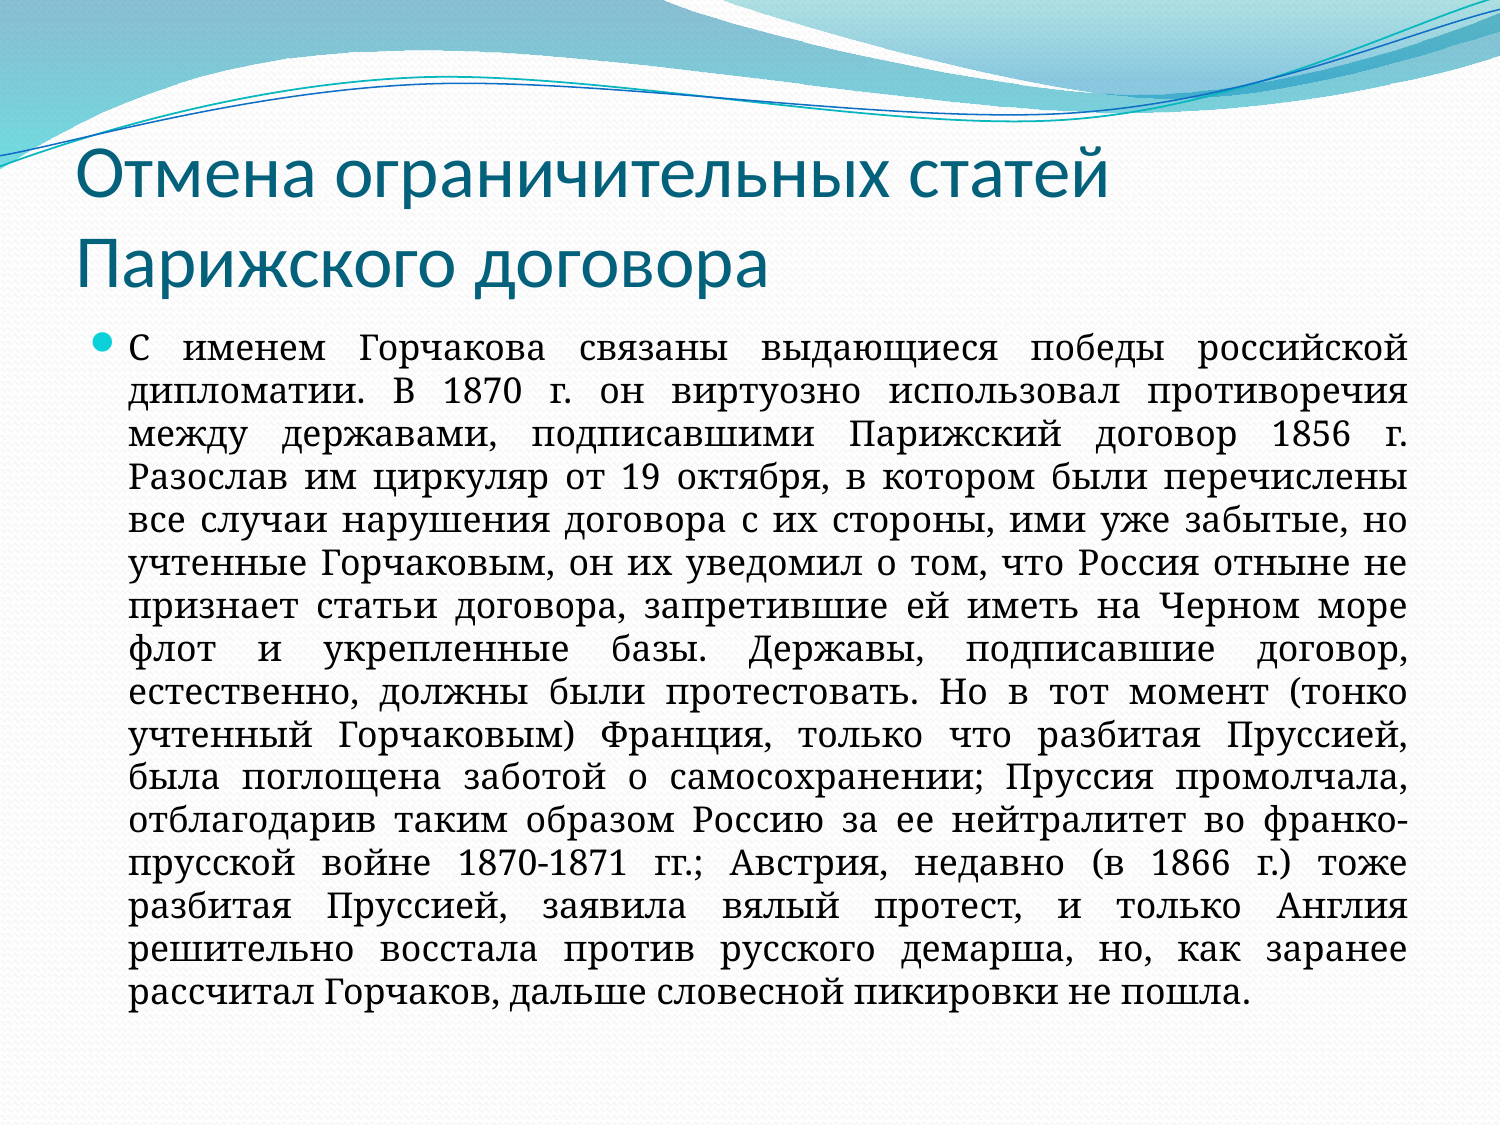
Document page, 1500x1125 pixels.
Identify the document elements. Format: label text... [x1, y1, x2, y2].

title Отмена ограничительных статей Парижского договора [75, 115, 1425, 303]
list С именем Горчакова связаны выдающиеся победы российской дипломатии. В 1870 г. он виртуозно использовал противоречия между державами, подписавшими Парижский договор 1856 г. Разослав им циркуляр от 19 октября, в котором были перечислены все случаи нарушения договора с их стороны, ими уже забытые, но учтенные Горчаковым, он их уведомил о том, что Россия отныне не признает статьи договора, запретившие ей иметь на Черном море флот и укрепленные базы. Державы, подписавшие договор, естественно, должны были протестовать. Но в тот момент (тонко учтенный Горчаковым) Франция, только что разбитая Пруссией, была поглощена заботой о самосохранении; Пруссия промолчала, отблагодарив таким образом Россию за ее нейтралитет во франко-прусской войне 1870-1871 гг.; Австрия, недавно (в 1866 г.) тоже разбитая Пруссией, заявила вялый протест, и только Англия решительно восстала против русского демарша, но, как заранее рассчитал Горчаков, дальше словесной пикировки не пошла. [75, 317, 1425, 1038]
